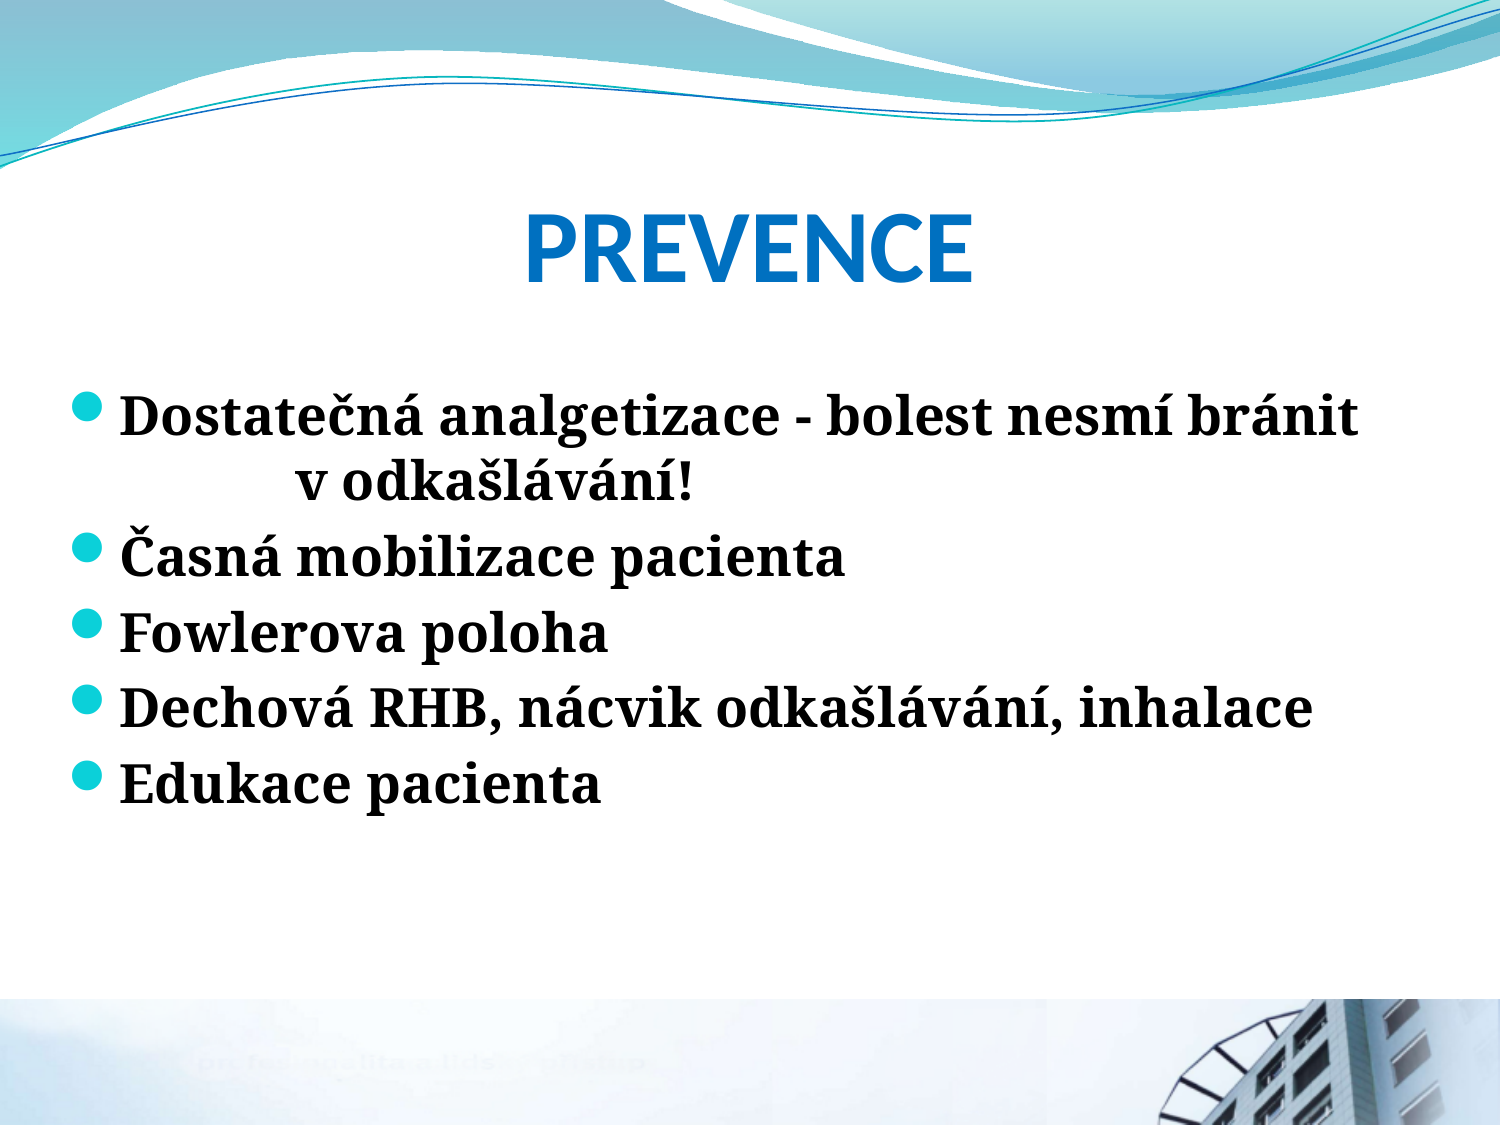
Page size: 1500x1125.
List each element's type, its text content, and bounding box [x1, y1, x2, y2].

picture [0, 999, 1500, 1125]
list Dostatečná analgetizace - bolest nesmí bránit v odkašlávání! Časná mobilizace pacienta Fowlerova poloha Dechová RHB, nácvik odkašlávání, inhalace Edukace pacienta [53, 373, 1404, 856]
title Prevence [75, 115, 1425, 303]
